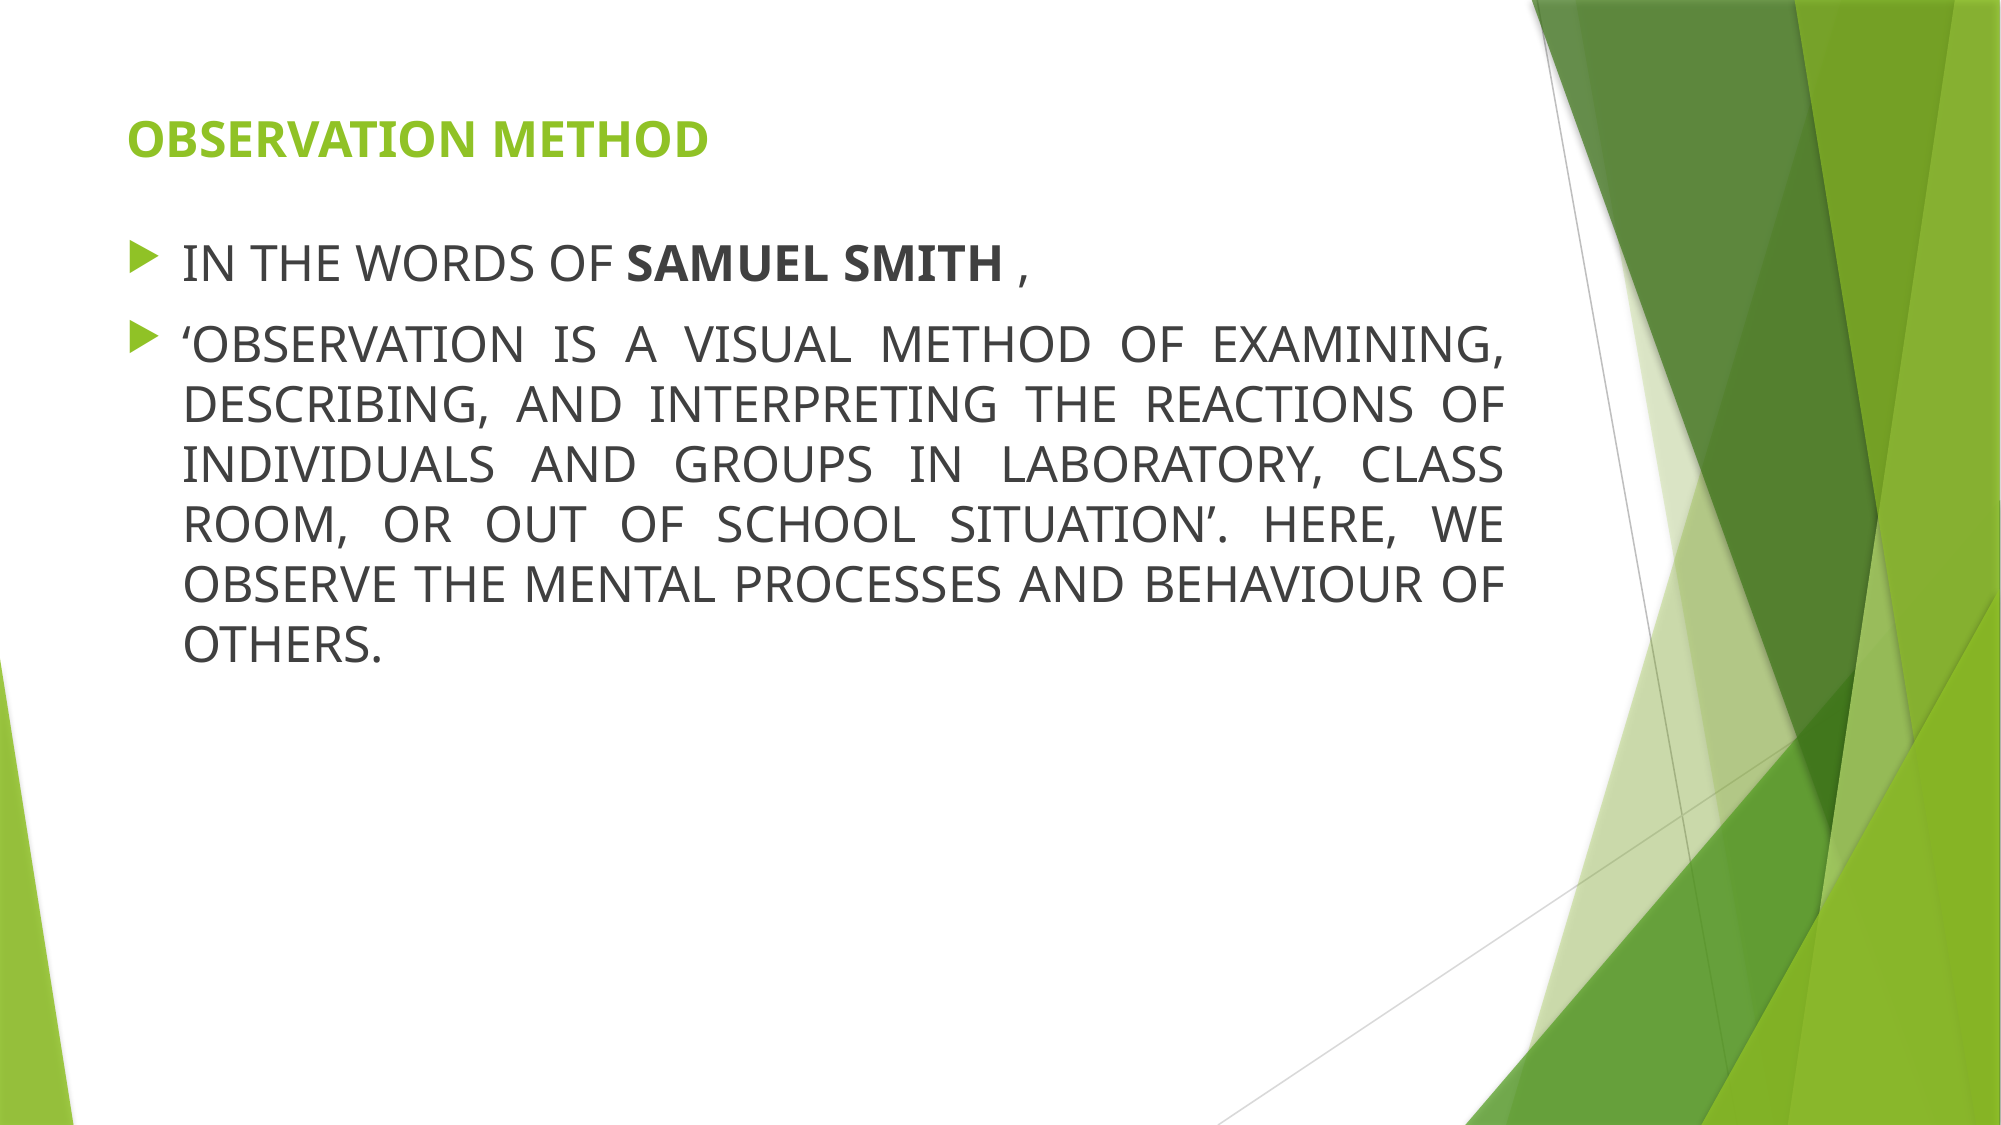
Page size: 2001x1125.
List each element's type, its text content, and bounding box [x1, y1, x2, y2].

list IN THE WORDS OF SAMUEL SMITH , ‘OBSERVATION IS A VISUAL METHOD OF EXAMINING, DESCRIBING, AND INTERPRETING THE REACTIONS OF INDIVIDUALS AND GROUPS IN LABORATORY, CLASS ROOM, OR OUT OF SCHOOL SITUATION’. HERE, WE OBSERVE THE MENTAL PROCESSES AND BEHAVIOUR OF OTHERS. [111, 223, 1522, 992]
title OBSERVATION METHOD [111, 99, 1522, 223]
